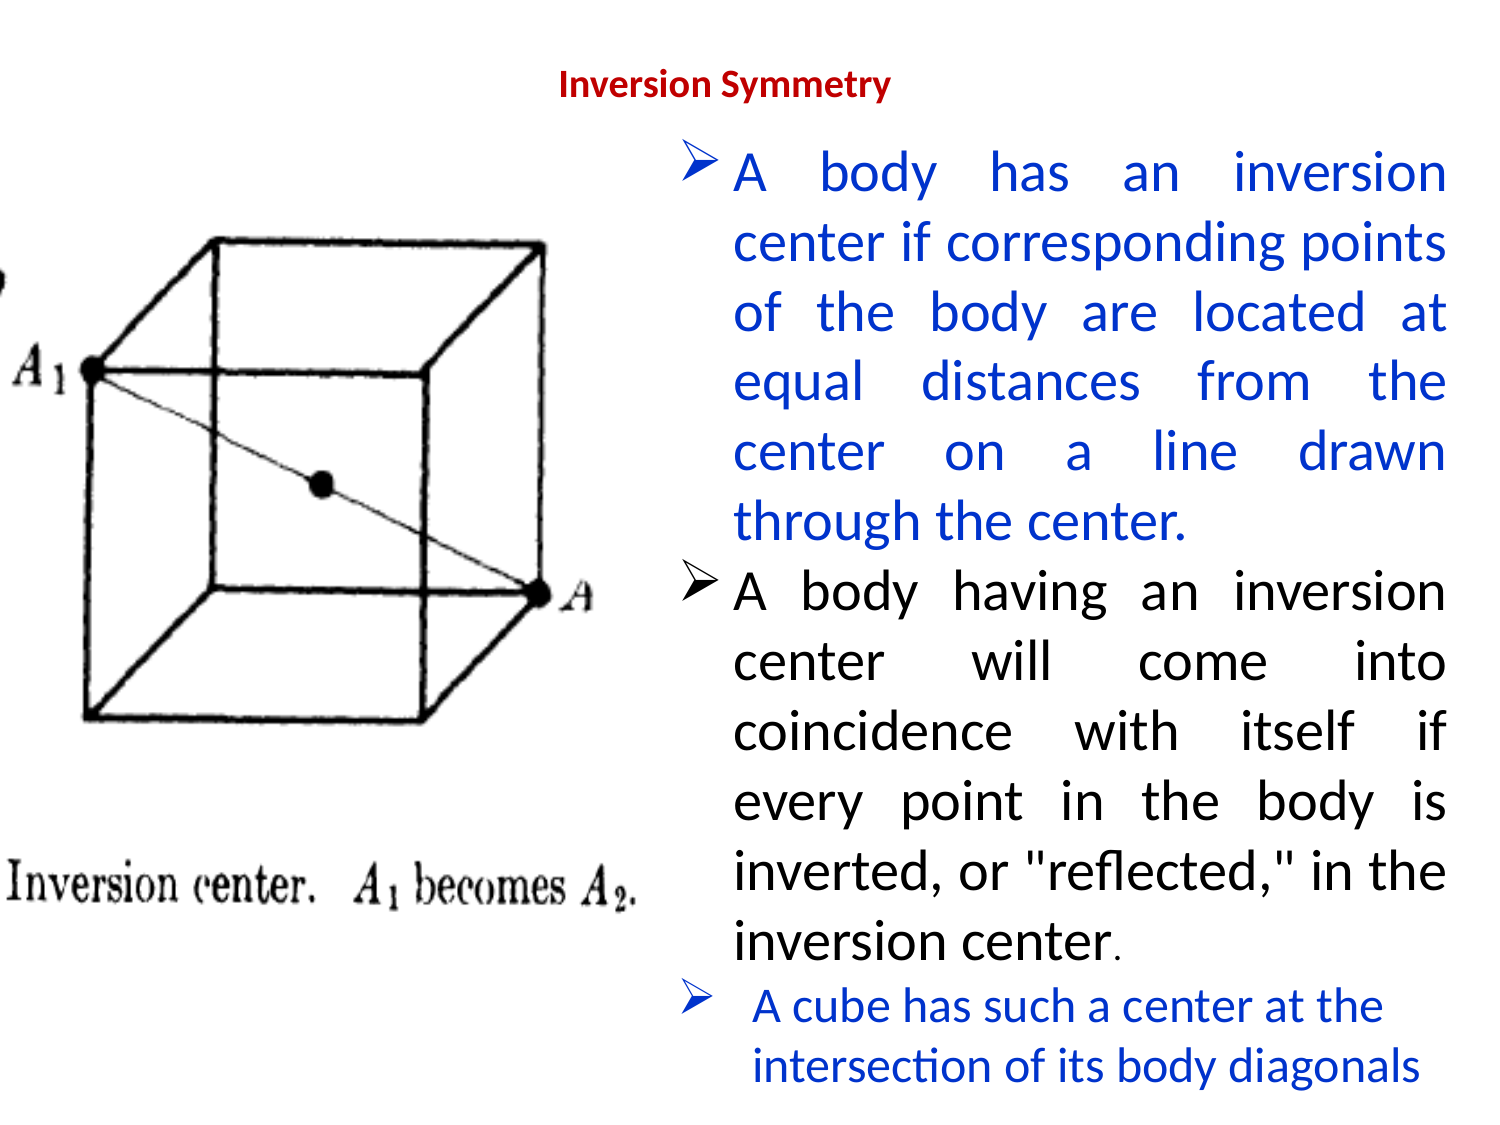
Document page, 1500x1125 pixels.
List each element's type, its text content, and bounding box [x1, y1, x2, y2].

subtitle [0, 137, 662, 1088]
picture [0, 854, 651, 921]
picture [0, 174, 626, 769]
title Inversion Symmetry [87, 0, 1363, 137]
text_box A body has an inversion center if corresponding points of the body are located at equal distances from the center on a line drawn through the center. A body having an inversion center will come into coincidence with itself if every point in the body is inverted, or "reflected," in the inversion center. A cube has such a center at the intersection of its body diagonals [662, 125, 1463, 1100]
